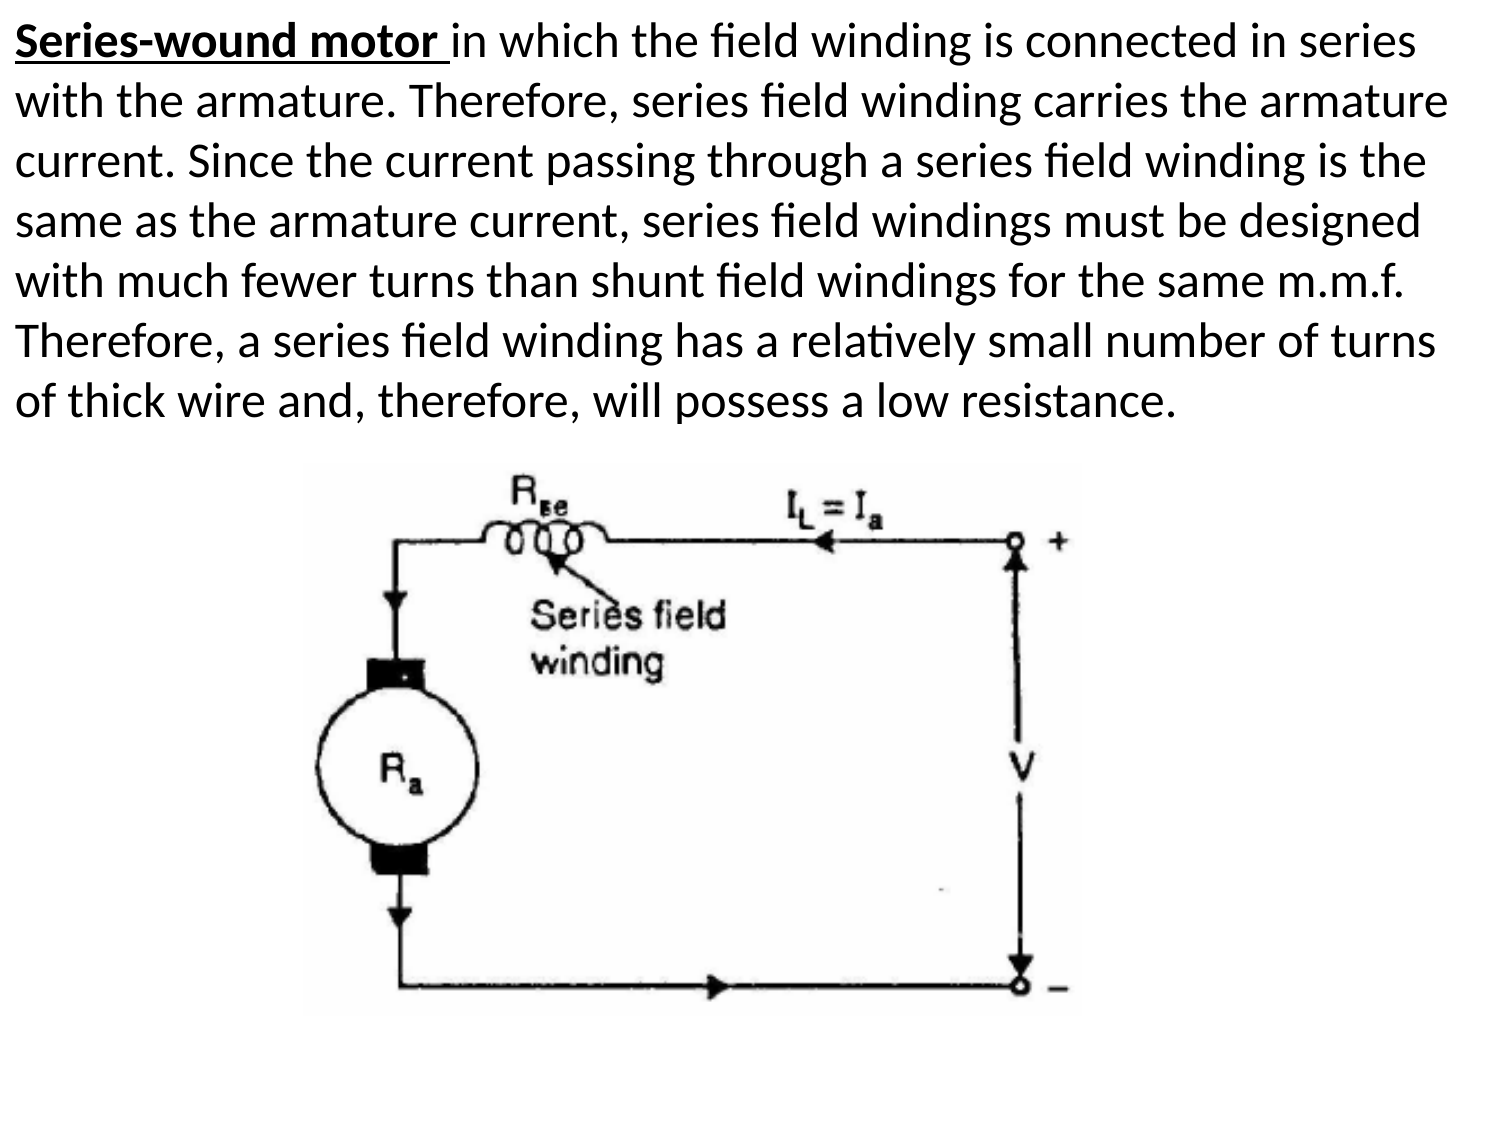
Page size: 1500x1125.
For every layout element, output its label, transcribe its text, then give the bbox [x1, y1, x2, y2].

picture [274, 424, 1138, 1038]
text_box Series-wound motor in which the field winding is connected in series with the armature. Therefore, series field winding carries the armature current. Since the current passing through a series field winding is the same as the armature current, series field windings must be designed with much fewer turns than shunt field windings for the same m.m.f. Therefore, a series field winding has a relatively small number of turns of thick wire and, therefore, will possess a low resistance. [0, 0, 1475, 435]
